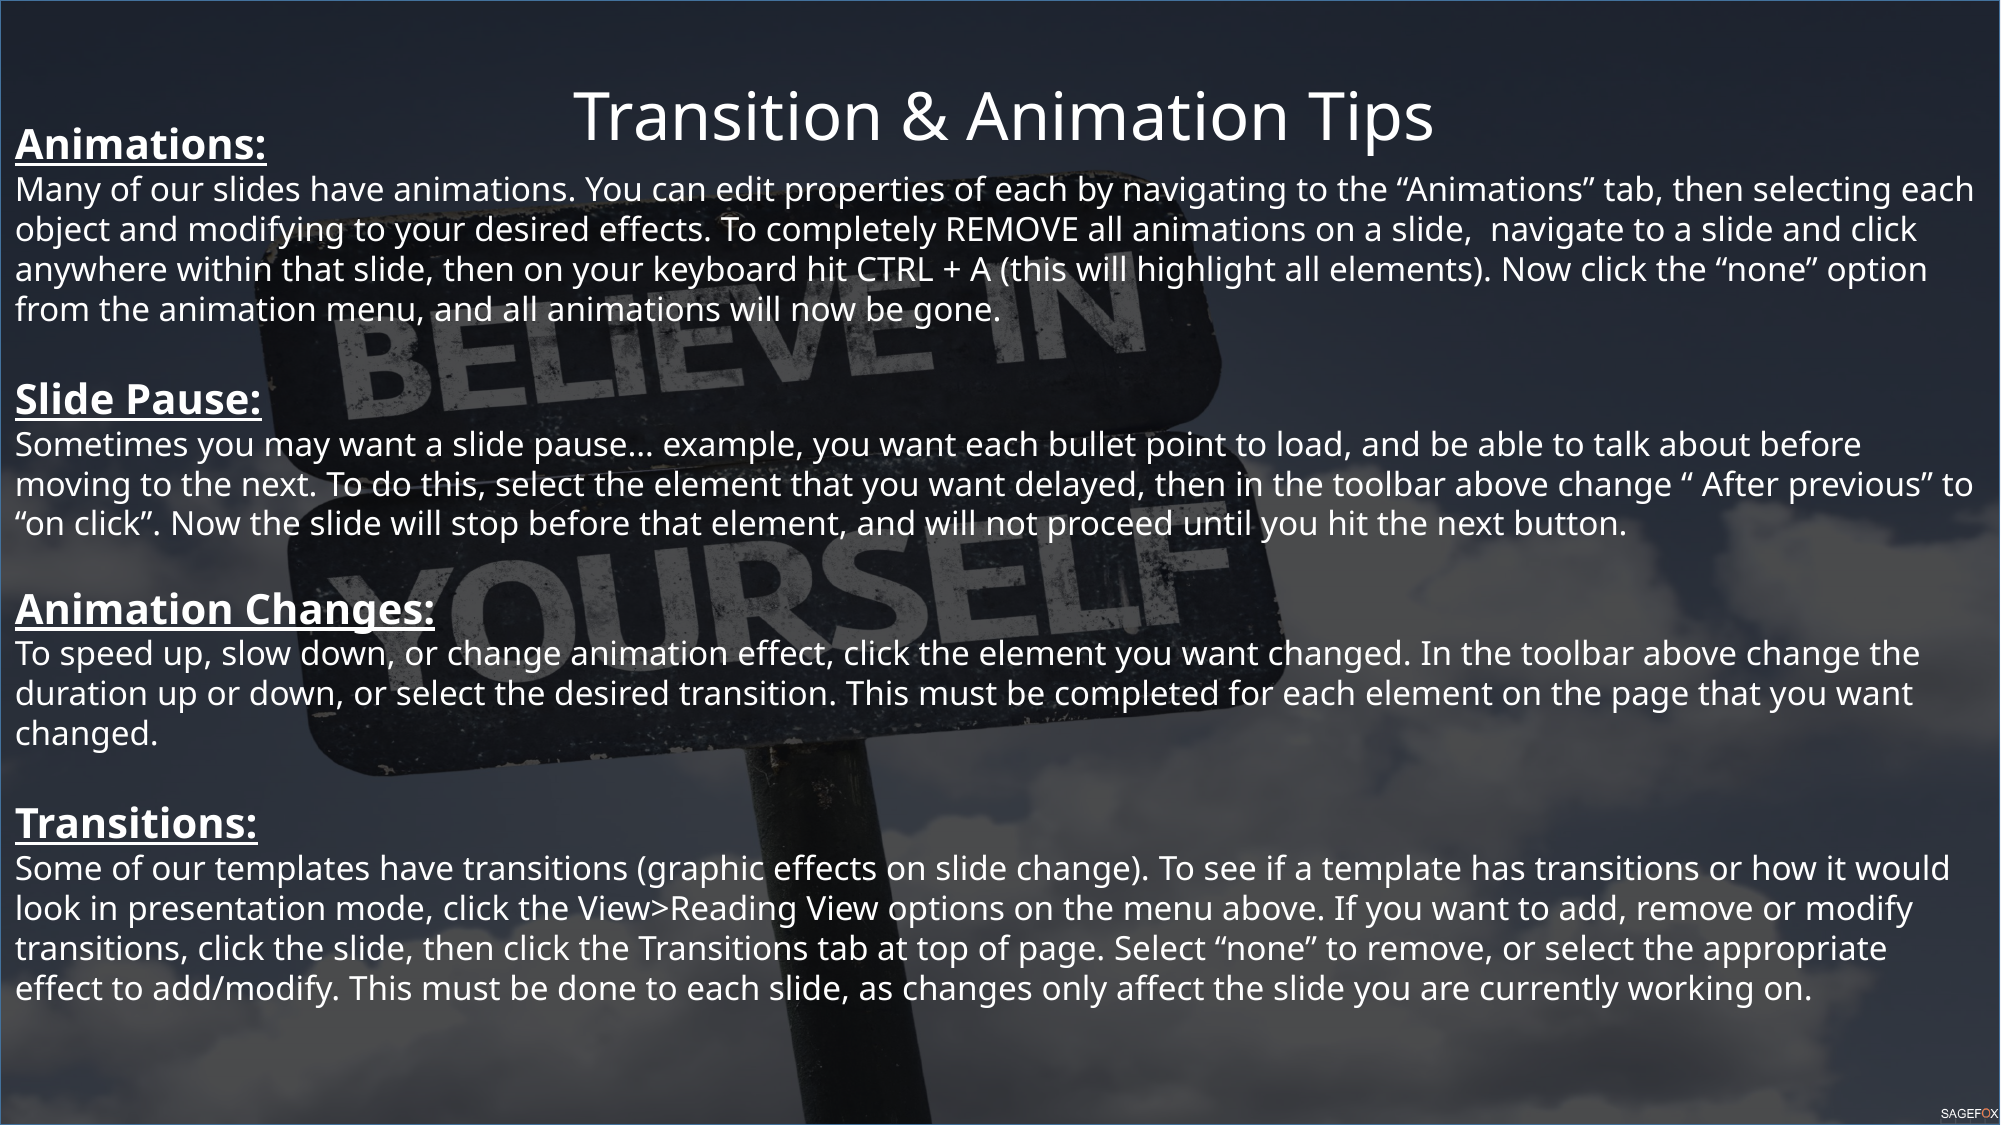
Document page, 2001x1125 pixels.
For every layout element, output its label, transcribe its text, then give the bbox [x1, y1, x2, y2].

text_box Animations: Many of our slides have animations. You can edit properties of each by navigating to the “Animations” tab, then selecting each object and modifying to your desired effects. To completely REMOVE all animations on a slide, navigate to a slide and click anywhere within that slide, then on your keyboard hit CTRL + A (this will highlight all elements). Now click the “none” option from the animation menu, and all animations will now be gone. Slide Pause: Sometimes you may want a slide pause… example, you want each bullet point to load, and be able to talk about before moving to the next. To do this, select the element that you want delayed, then in the toolbar above change “ After previous” to “on click”. Now the slide will stop before that element, and will not proceed until you hit the next button. Animation Changes: To speed up, slow down, or change animation effect, click the element you want changed. In the toolbar above change the duration up or down, or select the desired transition. This must be completed for each element on the page that you want changed. Transitions: Some of our templates have transitions (graphic effects on slide change). To see if a template has transitions or how it would look in presentation mode, click the View>Reading View options on the menu above. If you want to add, remove or modify transitions, click the slide, then click the Transitions tab at top of page. Select “none” to remove, or select the appropriate effect to add/modify. This must be done to each slide, as changes only affect the slide you are currently working on. [0, 0, 2000, 1125]
title Transition & Animation Tips [477, 59, 1532, 177]
